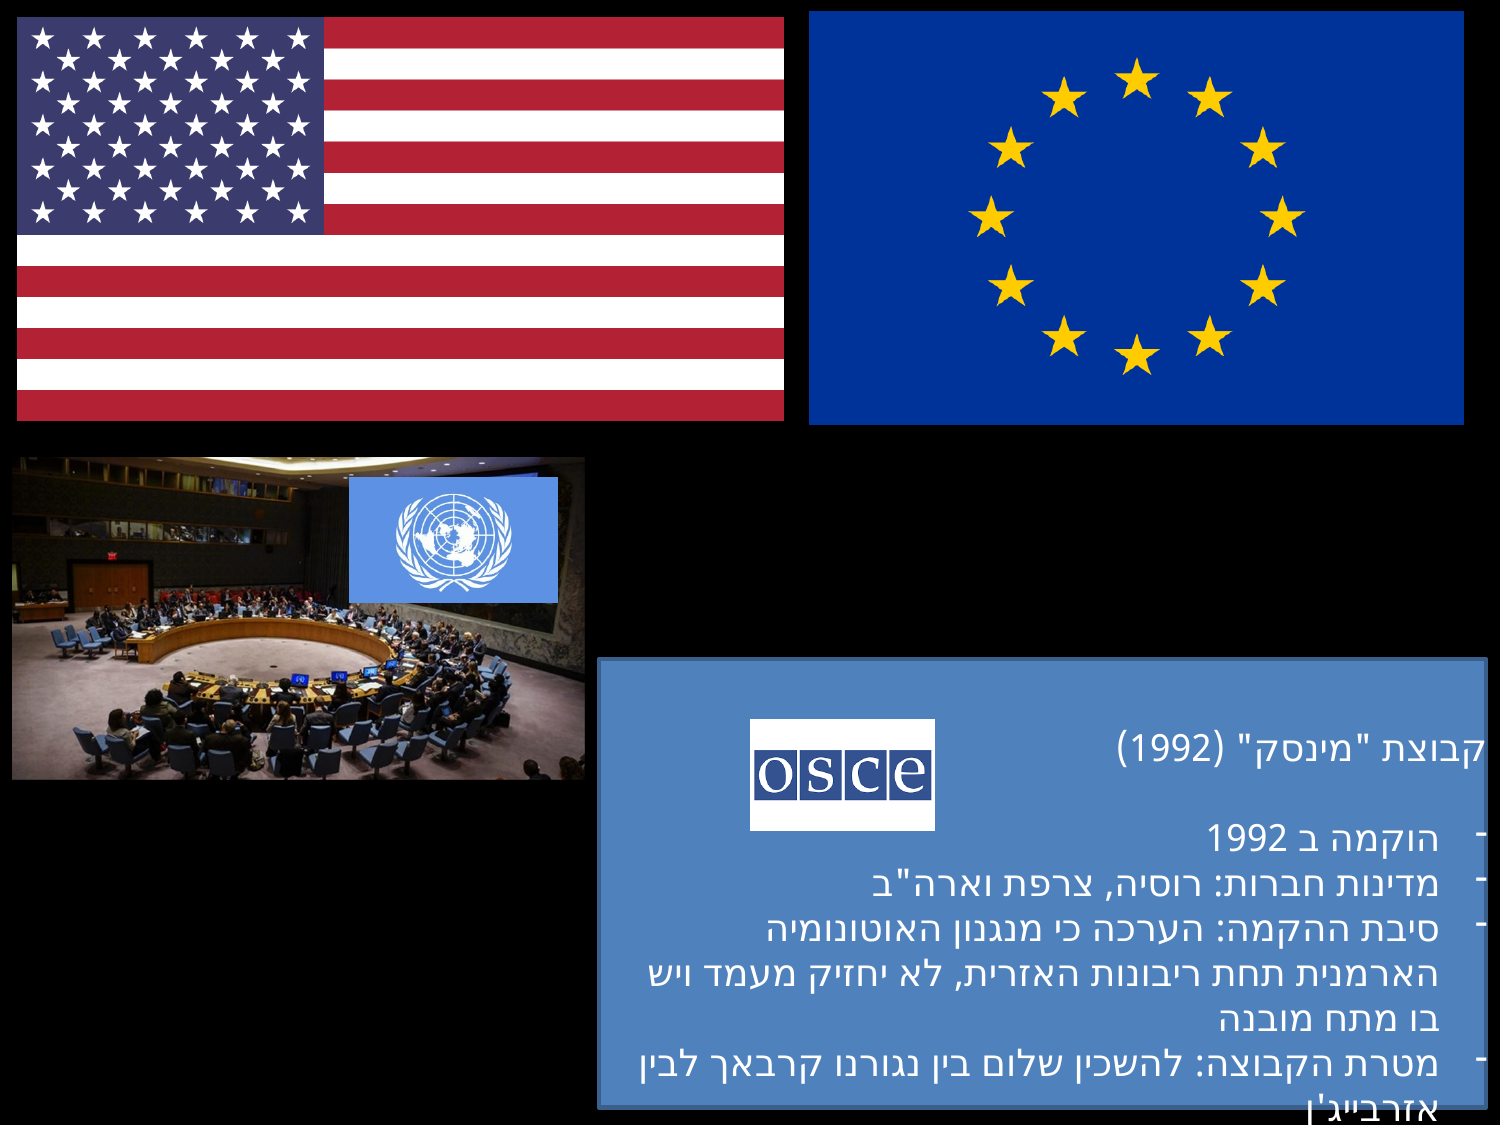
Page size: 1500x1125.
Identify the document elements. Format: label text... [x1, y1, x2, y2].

text_box קבוצת "מינסק" (1992) הוקמה ב 1992 מדינות חברות: רוסיה, צרפת וארה"ב סיבת ההקמה: הערכה כי מנגנון האוטונומיה הארמנית תחת ריבונות האזרית, לא יחזיק מעמד ויש בו מתח מובנה מטרת הקבוצה: להשכין שלום בין נגורנו קרבאך לבין אזרבייג'ן [598, 716, 1500, 1125]
text_box [371, 537, 775, 941]
picture [749, 719, 935, 831]
picture [17, 16, 784, 421]
picture [808, 11, 1464, 425]
text_box [775, 657, 1488, 716]
picture [11, 457, 586, 780]
